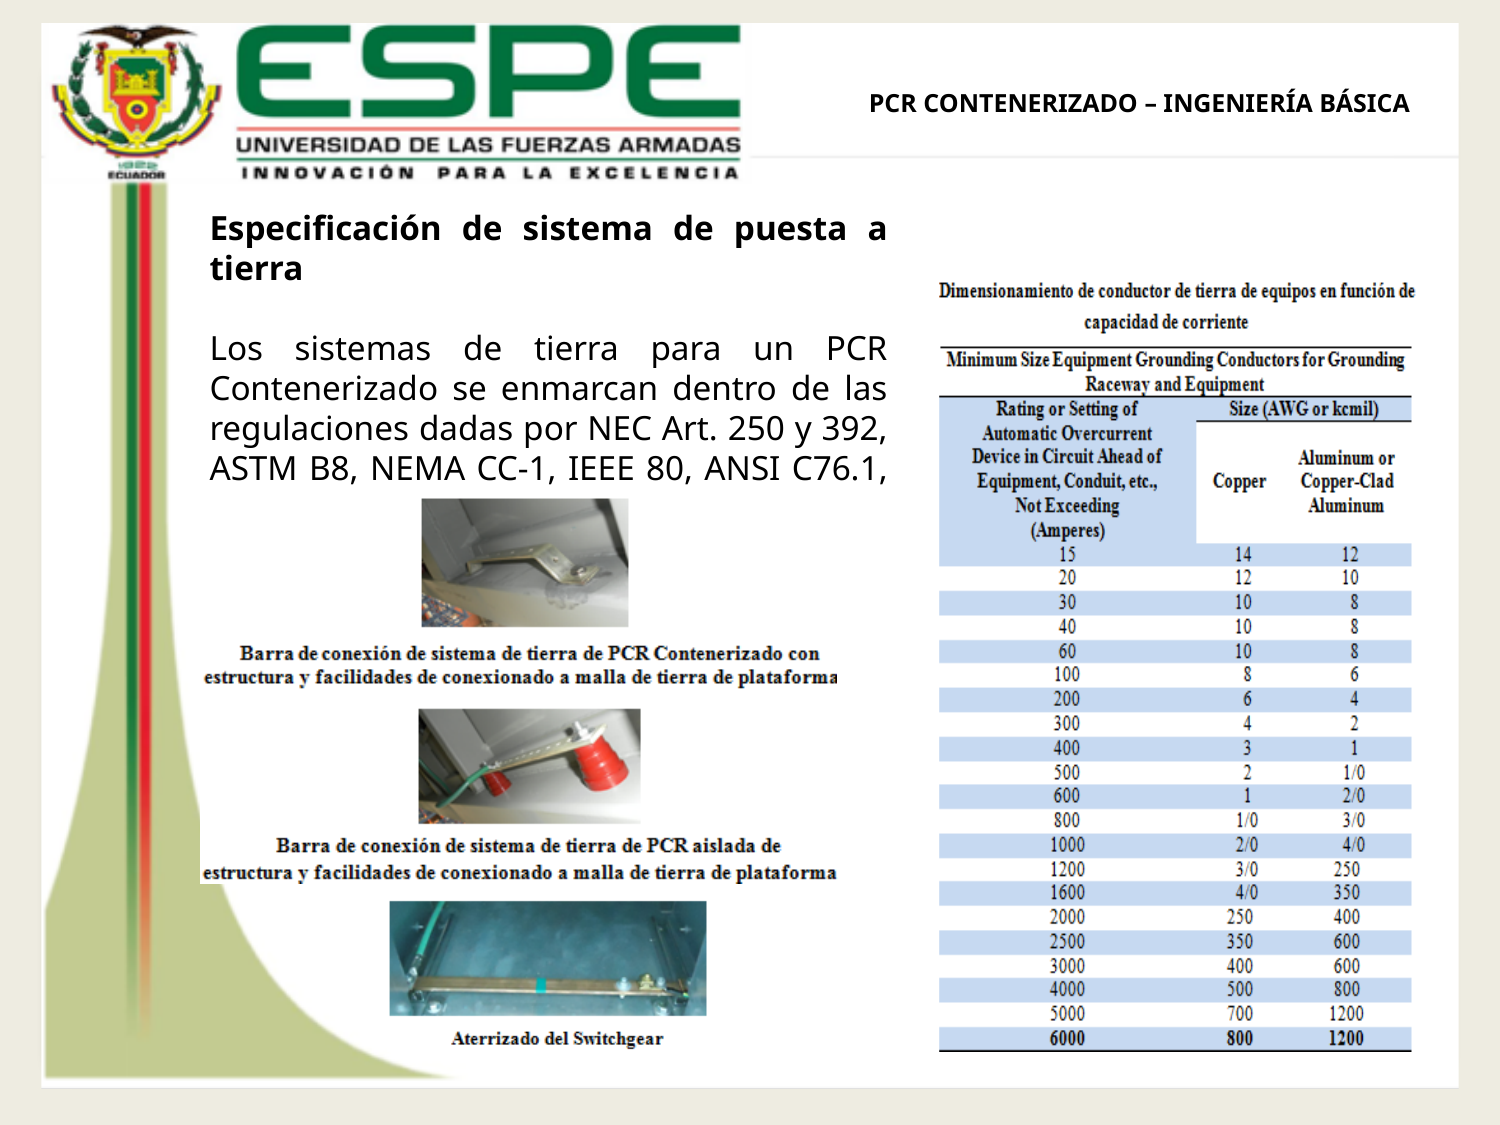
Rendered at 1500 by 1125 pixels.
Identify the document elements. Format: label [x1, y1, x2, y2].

picture [41, 22, 1459, 1089]
